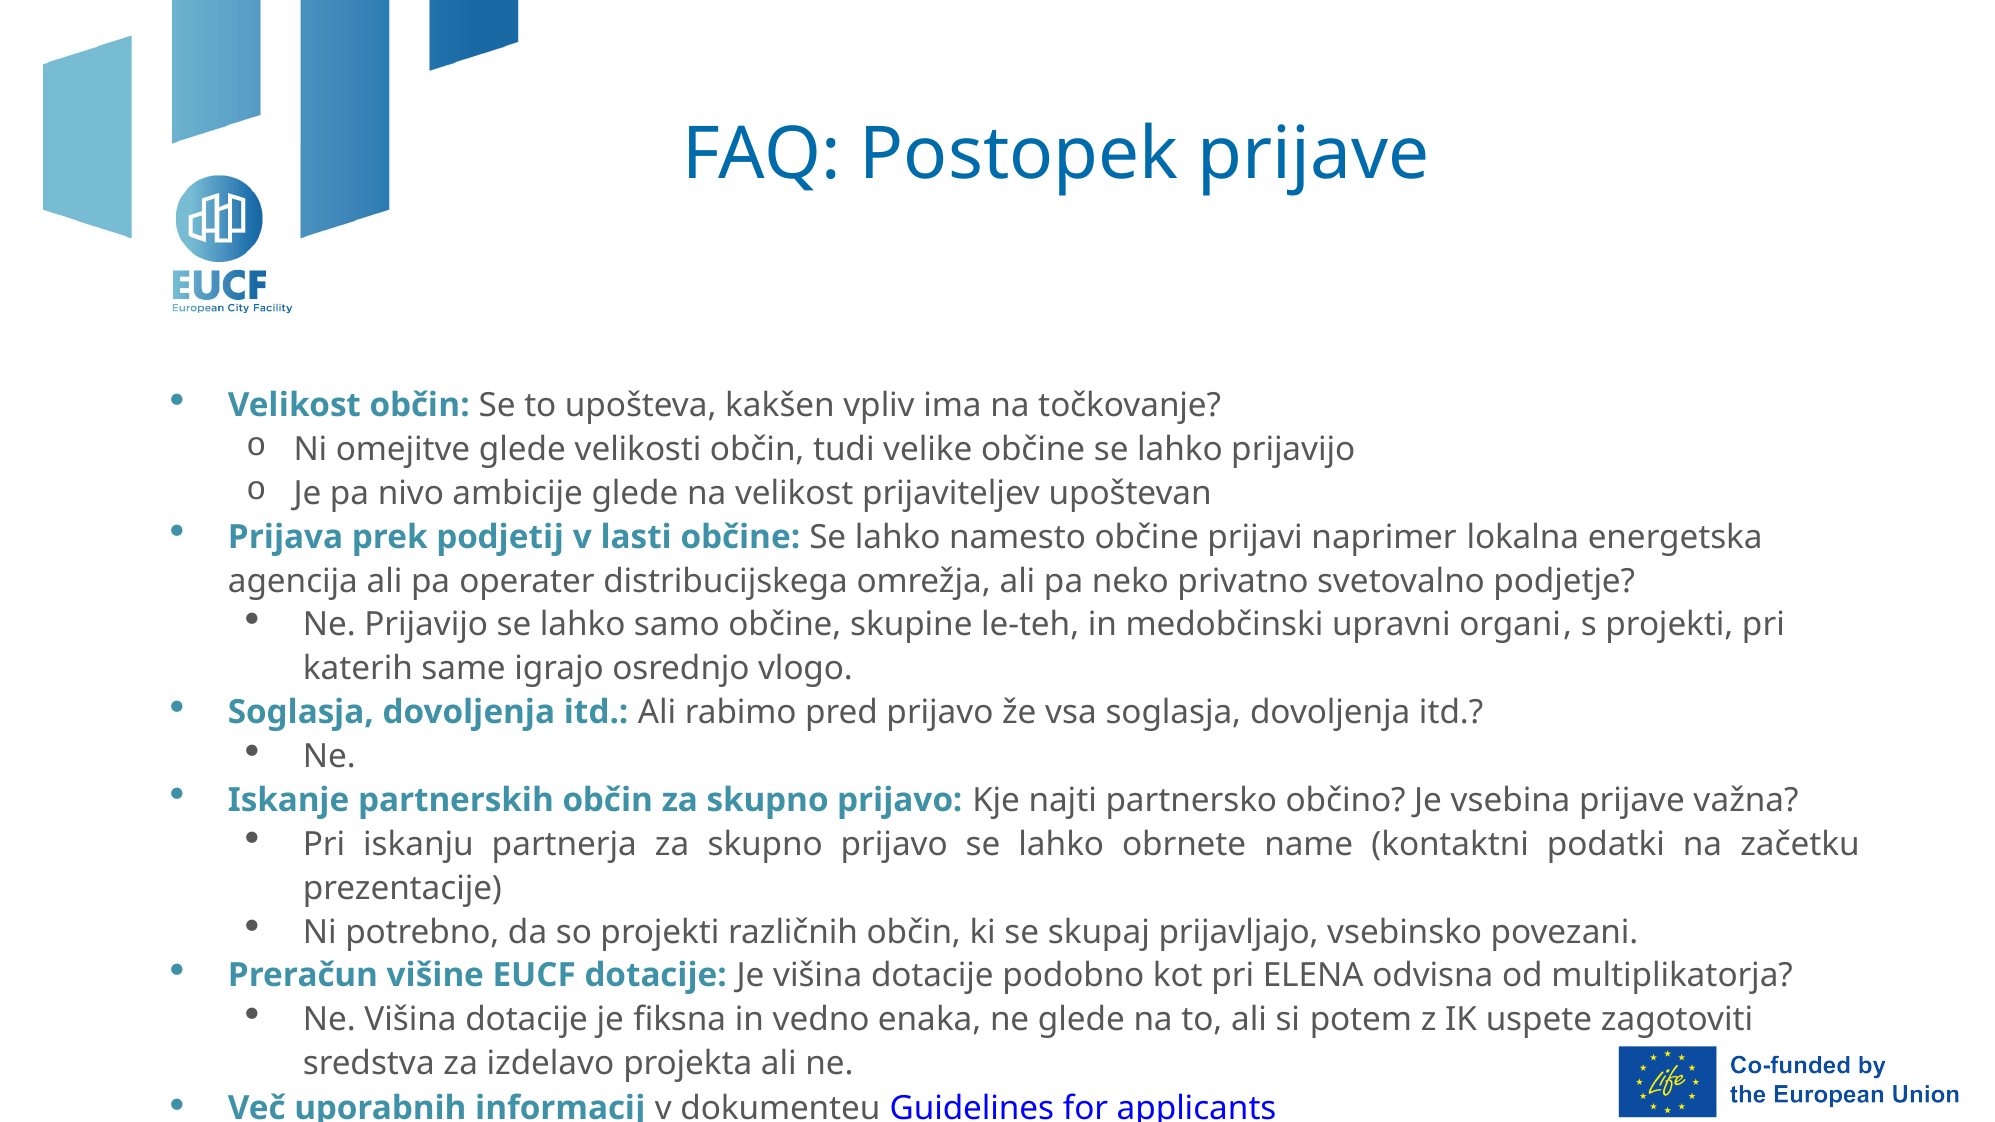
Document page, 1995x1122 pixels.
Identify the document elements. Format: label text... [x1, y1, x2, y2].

text_box Velikost občin: Se to upošteva, kakšen vpliv ima na točkovanje? Ni omejitve glede velikosti občin, tudi velike občine se lahko prijavijo Je pa nivo ambicije glede na velikost prijaviteljev upoštevan Prijava prek podjetij v lasti občine: Se lahko namesto občine prijavi naprimer lokalna energetska agencija ali pa operater distribucijskega omrežja, ali pa neko privatno svetovalno podjetje? Ne. Prijavijo se lahko samo občine, skupine le-teh, in medobčinski upravni organi, s projekti, pri katerih same igrajo osrednjo vlogo. Soglasja, dovoljenja itd.: Ali rabimo pred prijavo že vsa soglasja, dovoljenja itd.? Ne. Iskanje partnerskih občin za skupno prijavo: Kje najti partnersko občino? Je vsebina prijave važna? Pri iskanju partnerja za skupno prijavo se lahko obrnete name (kontaktni podatki na začetku prezentacije) Ni potrebno, da so projekti različnih občin, ki se skupaj prijavljajo, vsebinsko povezani. Preračun višine EUCF dotacije: Je višina dotacije podobno kot pri ELENA odvisna od multiplikatorja? Ne. Višina dotacije je fiksna in vedno enaka, ne glede na to, ali si potem z IK uspete zagotoviti sredstva za izdelavo projekta ali ne. Več uporabnih informacij v dokumenteu Guidelines for applicants [156, 371, 1877, 1122]
picture [41, 0, 519, 316]
text_box FAQ: Postopek prijave [196, 75, 1917, 200]
picture [1877, 1042, 1994, 1122]
